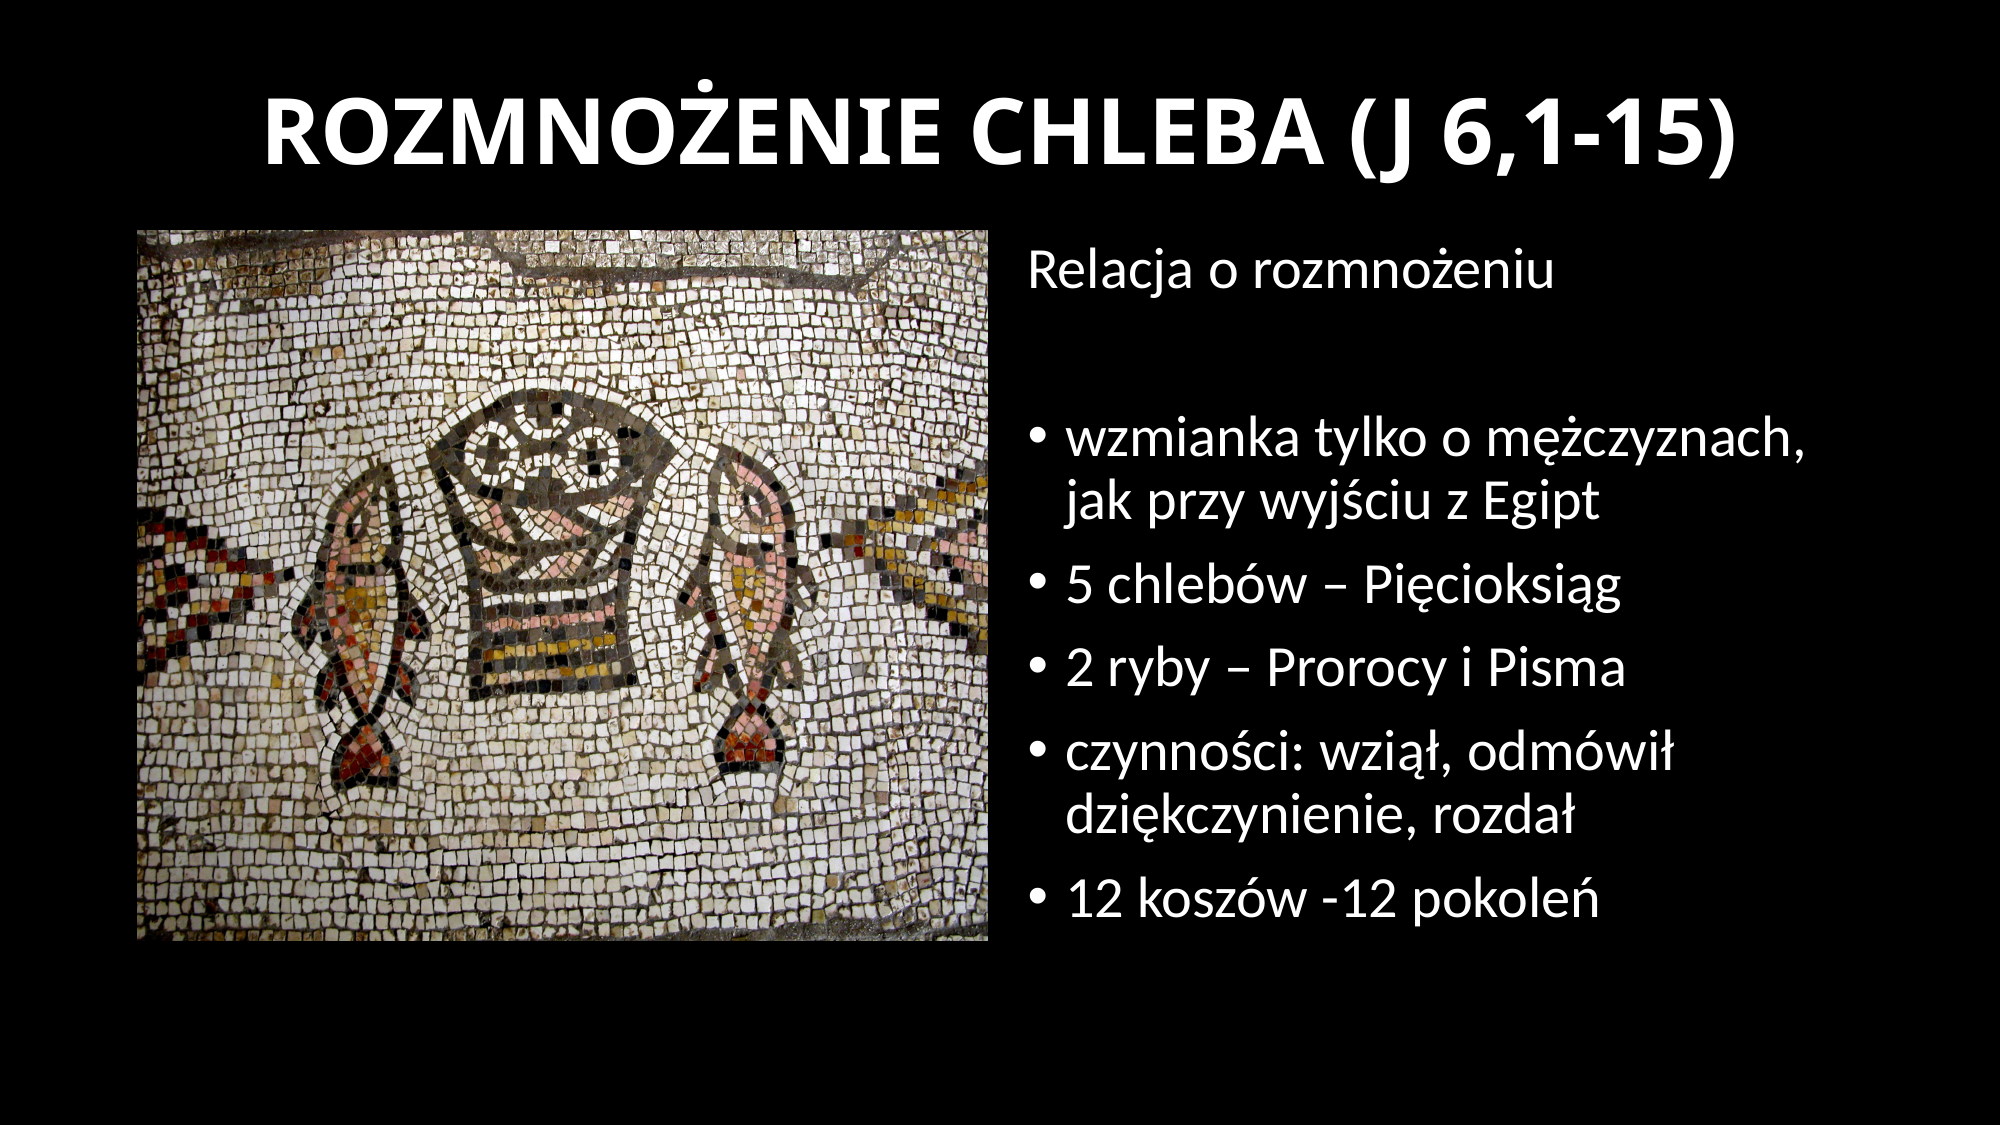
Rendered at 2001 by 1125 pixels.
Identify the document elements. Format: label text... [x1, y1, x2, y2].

list Relacja o rozmnożeniu wzmianka tylko o mężczyznach, jak przy wyjściu z Egipt 5 chlebów – Pięcioksiąg 2 ryby – Prorocy i Pisma czynności: wziął, odmówił dziękczynienie, rozdał 12 koszów -12 pokoleń [1012, 230, 1863, 1014]
title ROZMNOŻENIE CHLEBA (J 6,1-15) [137, 59, 1863, 210]
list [137, 230, 988, 941]
